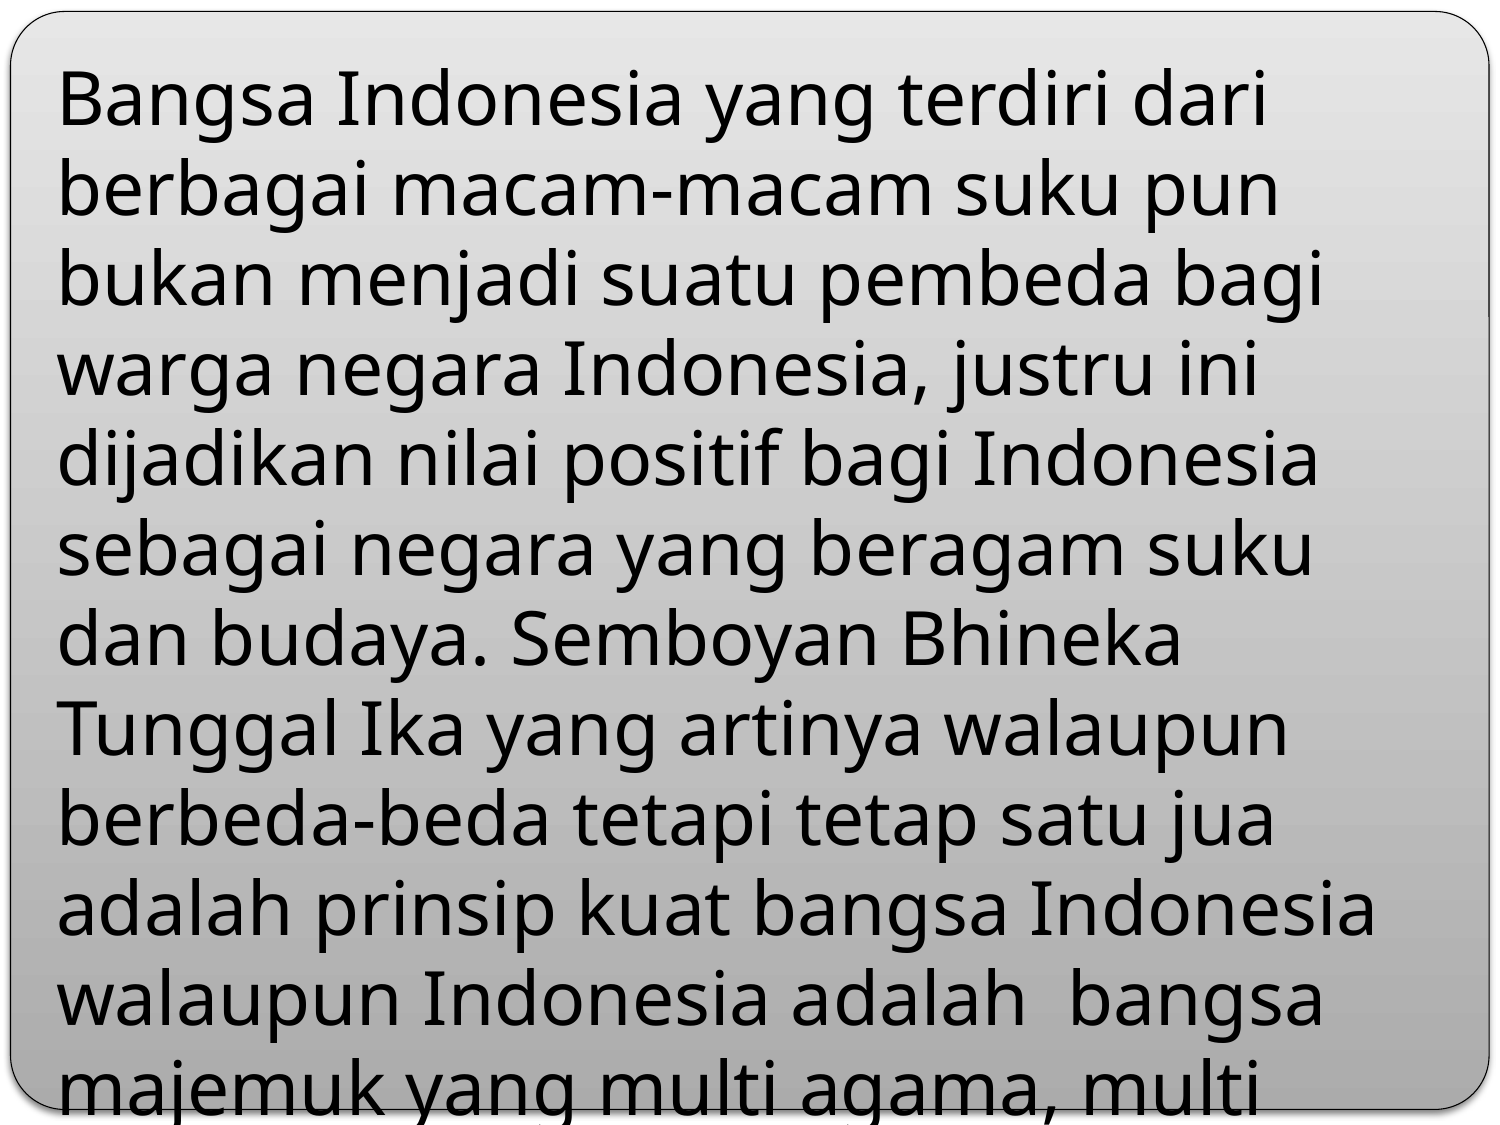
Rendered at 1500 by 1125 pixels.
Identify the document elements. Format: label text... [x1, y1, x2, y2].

text_box Bangsa Indonesia yang terdiri dari berbagai macam-macam suku pun bukan menjadi suatu pembeda bagi warga negara Indonesia, justru ini dijadikan nilai positif bagi Indonesia sebagai negara yang beragam suku dan budaya. Semboyan Bhineka Tunggal Ika yang artinya walaupun berbeda-beda tetapi tetap satu jua adalah prinsip kuat bangsa Indonesia walaupun Indonesia adalah bangsa majemuk yang multi agama, multi bahasa, multi budaya dan multi ras. [41, 42, 1459, 1125]
